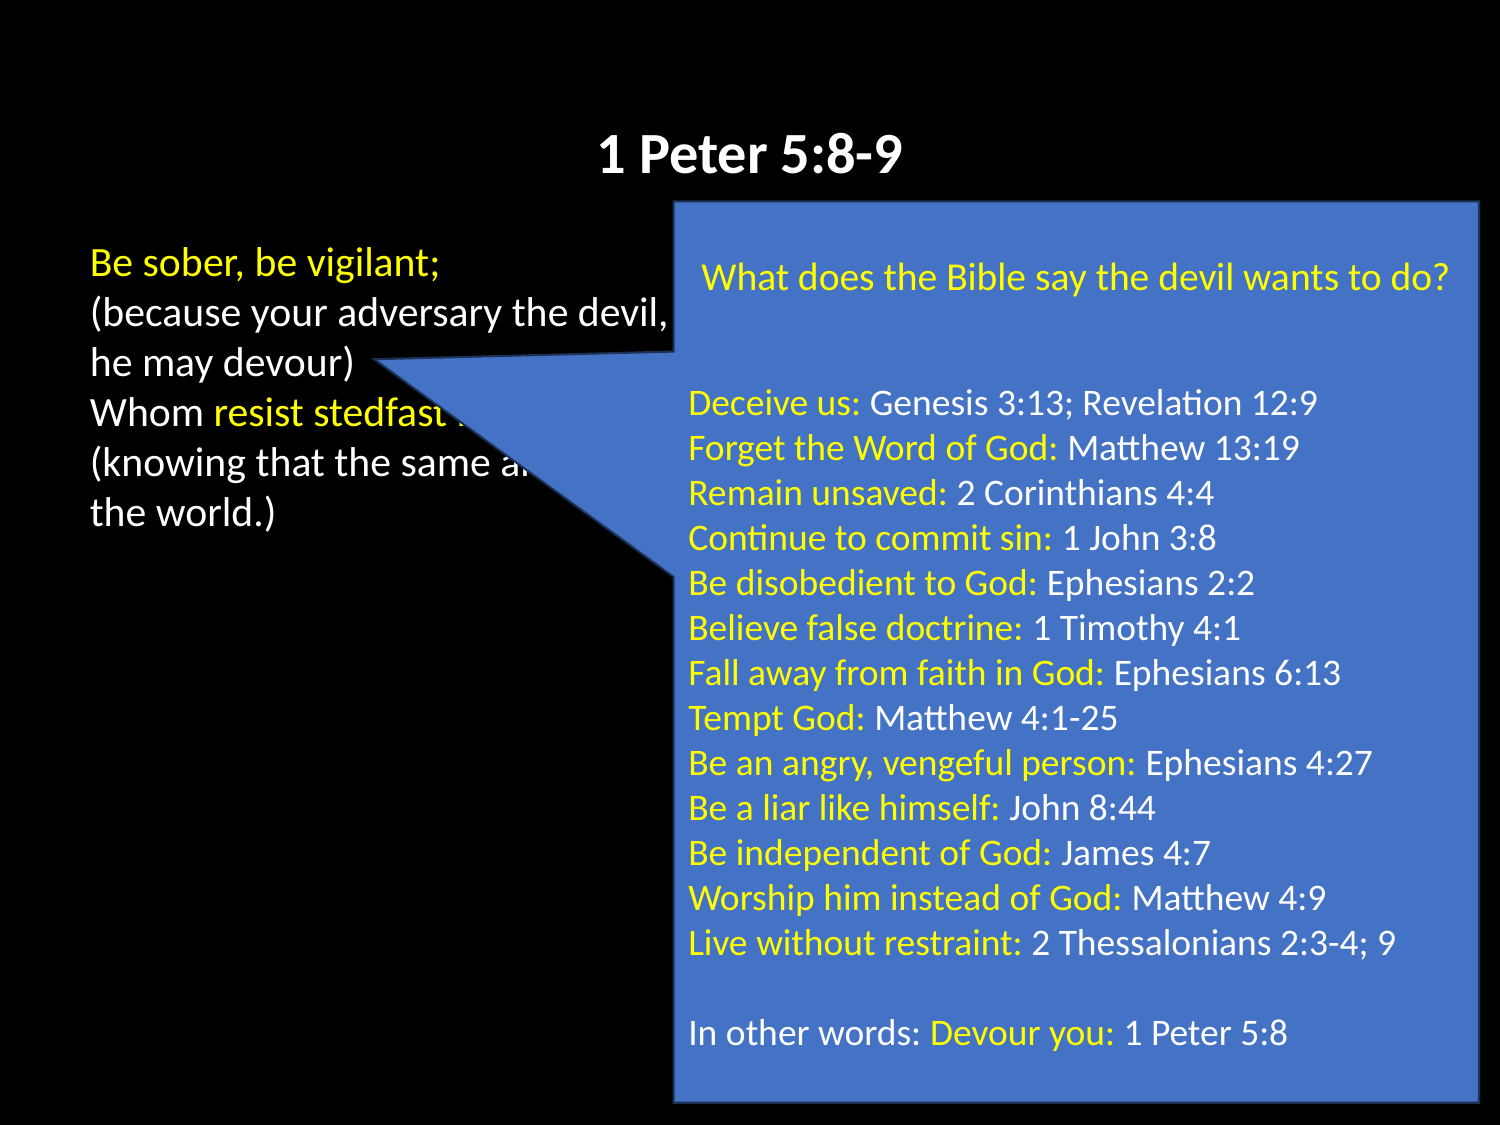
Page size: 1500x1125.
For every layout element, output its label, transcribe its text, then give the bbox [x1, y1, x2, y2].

text_box What does the Bible say the devil wants to do? Deceive us: Genesis 3:13; Revelation 12:9 Forget the Word of God: Matthew 13:19 Remain unsaved: 2 Corinthians 4:4 Continue to commit sin: 1 John 3:8 Be disobedient to God: Ephesians 2:2 Believe false doctrine: 1 Timothy 4:1 Fall away from faith in God: Ephesians 6:13 Tempt God: Matthew 4:1-25 Be an angry, vengeful person: Ephesians 4:27 Be a liar like himself: John 8:44 Be independent of God: James 4:7 Worship him instead of God: Matthew 4:9 Live without restraint: 2 Thessalonians 2:3-4; 9 In other words: Devour you: 1 Peter 5:8 [371, 200, 1481, 1104]
text_box 1 Peter 5:8-9 Be sober, be vigilant; (because your adversary the devil, as a roaring lion, walketh about, seeking whom he may devour) Whom resist stedfast in the faith, (knowing that the same afflictions are accomplished in your brethren that are in the world.) [0, 107, 1500, 543]
